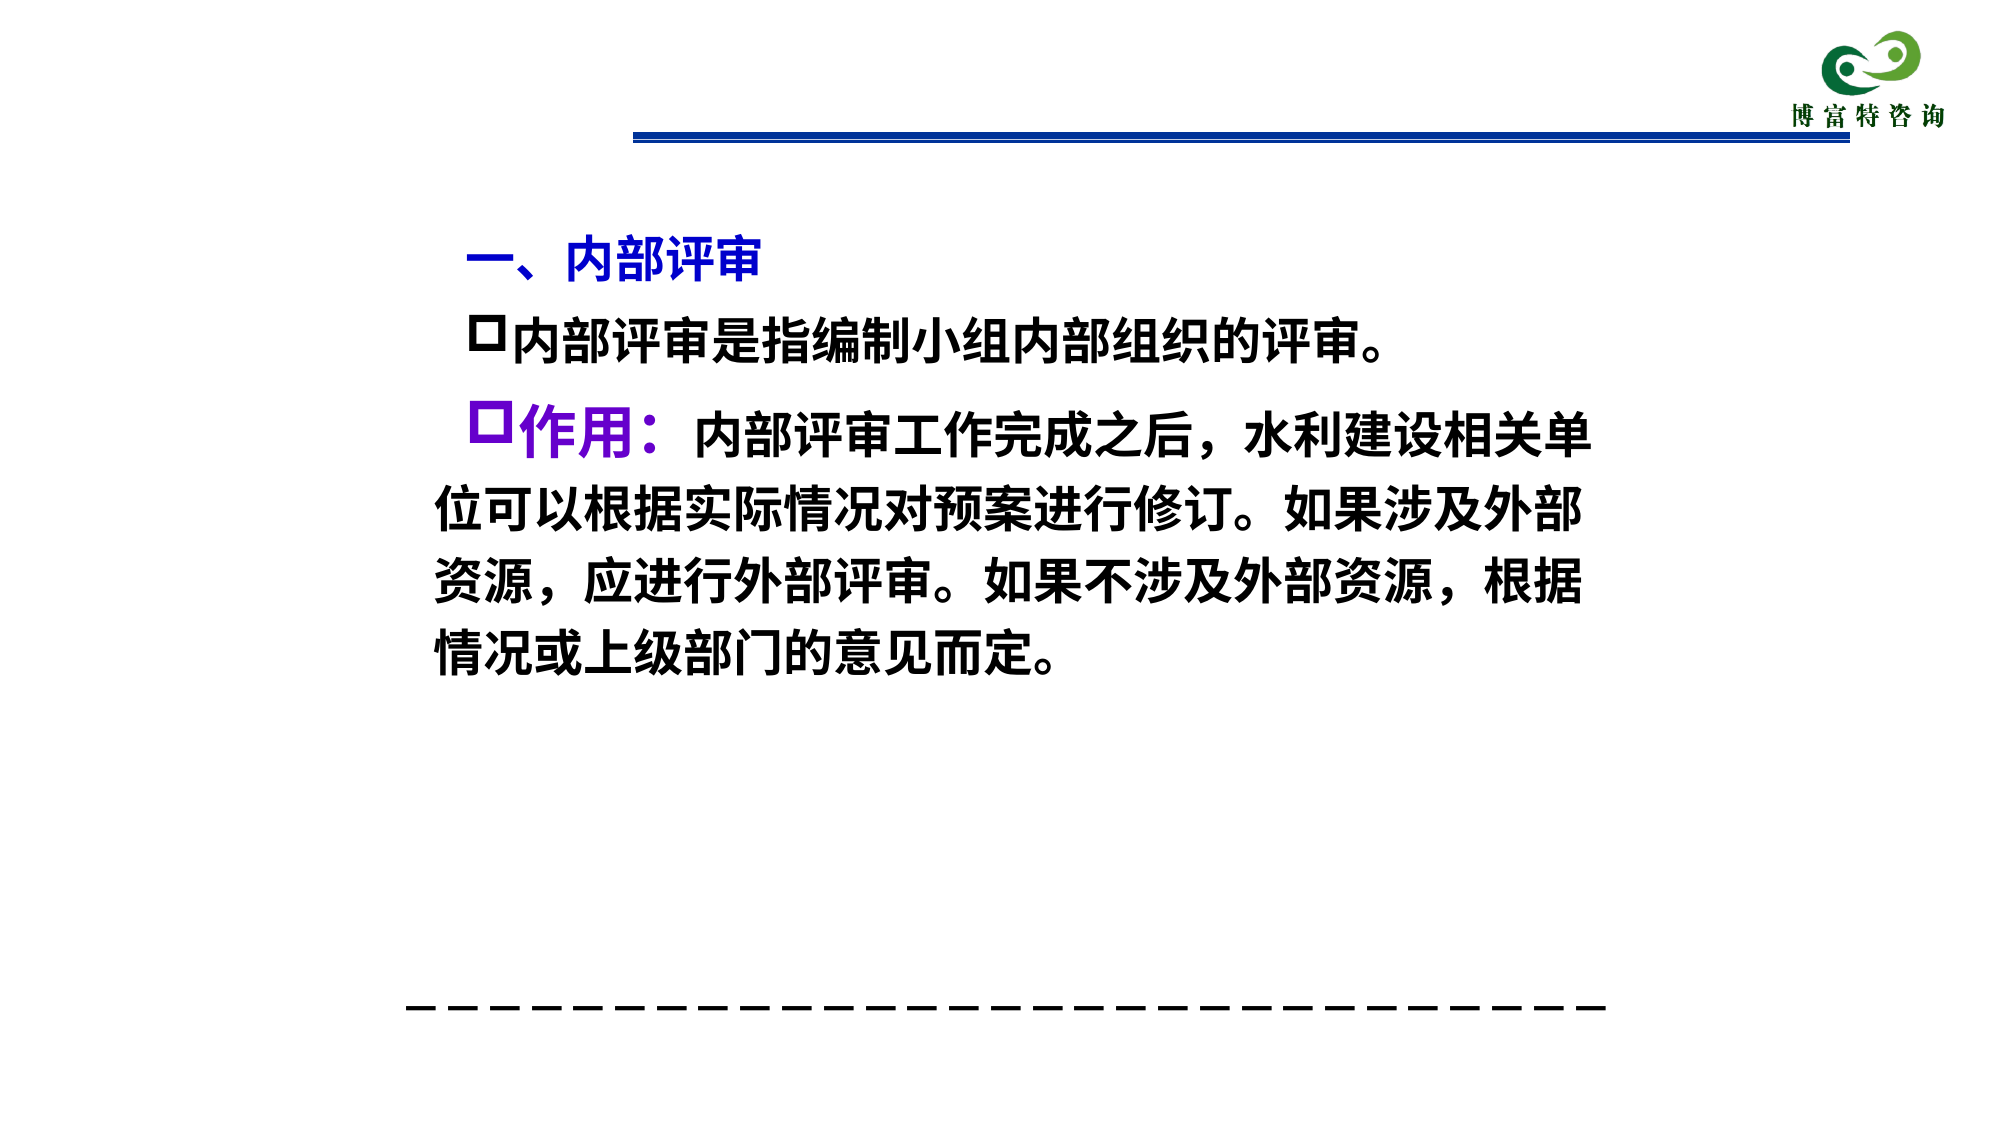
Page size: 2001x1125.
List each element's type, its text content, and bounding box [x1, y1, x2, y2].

picture [1772, 30, 1969, 131]
text_box －－－－－－－－－－－－－－－－－－－－－－－－－－－－－ [374, 975, 1638, 1088]
list 一、内部评审 内部评审是指编制小组内部组织的评审。 作用：内部评审工作完成之后，水利建设相关单位可以根据实际情况对预案进行修订。如果涉及外部资源，应进行外部评审。如果不涉及外部资源，根据情况或上级部门的意见而定。 [362, 207, 1638, 963]
